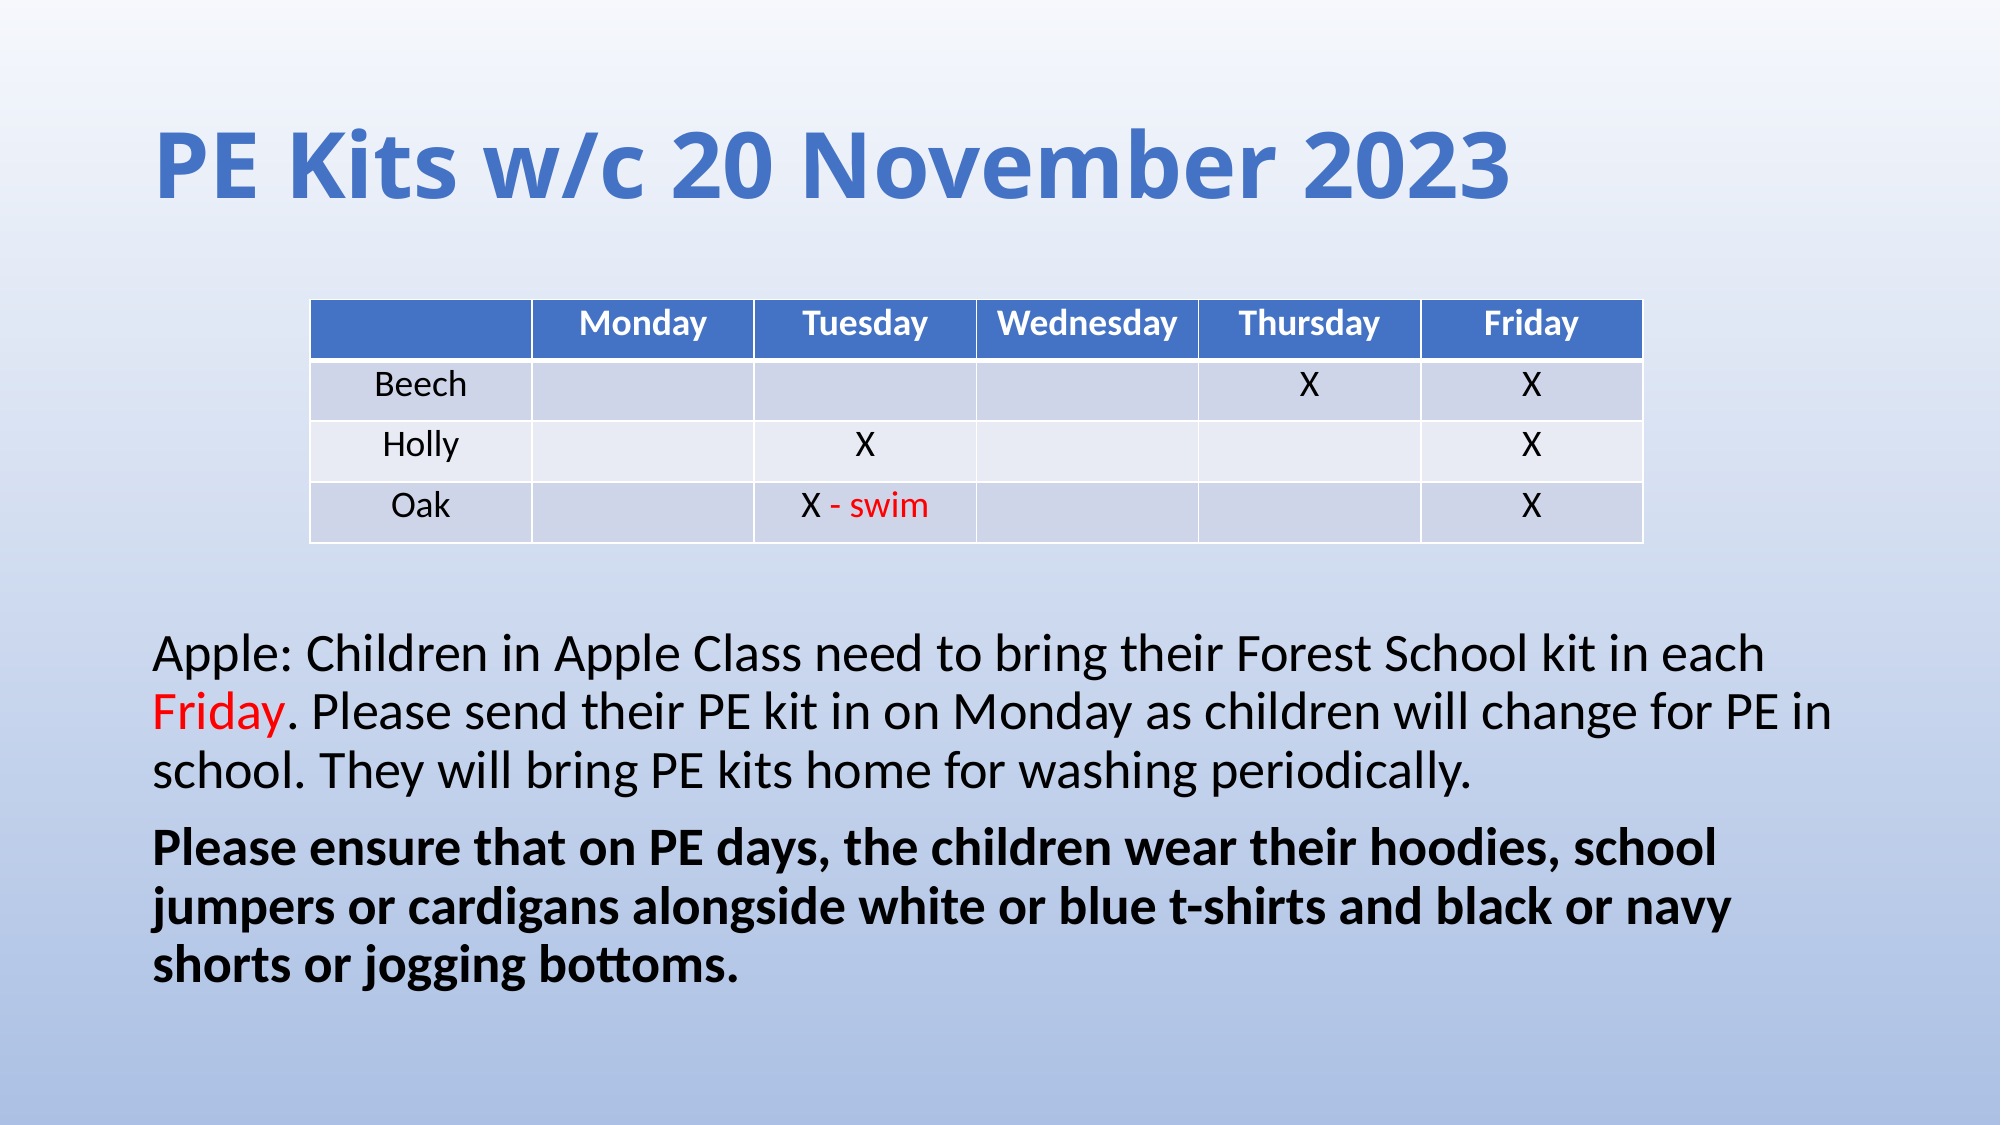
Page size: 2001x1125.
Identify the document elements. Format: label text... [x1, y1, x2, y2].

table_cell Beech [311, 363, 531, 420]
table_cell [977, 483, 1198, 542]
table_cell [755, 363, 976, 420]
table_cell X [1199, 363, 1420, 420]
table_header Tuesday [755, 300, 976, 358]
table_cell X [755, 422, 976, 481]
table_cell X [1422, 483, 1642, 542]
table_cell [977, 422, 1198, 481]
table_cell [977, 363, 1198, 420]
title PE Kits w/c 20 November 2023 [137, 59, 1863, 278]
table_header Wednesday [977, 300, 1198, 358]
table_header Friday [1422, 300, 1642, 358]
table_header [311, 300, 531, 358]
table_cell [533, 483, 753, 542]
table_cell [533, 363, 753, 420]
table_cell [533, 422, 753, 481]
list Apple: Children in Apple Class need to bring their Forest School kit in each Friday. Please send their PE kit in on Monday as children will change for PE in school. They will bring PE kits home for washing periodically. Please ensure that on PE days, the children wear their hoodies, school jumpers or cardigans alongside white or blue t-shirts and black or navy shorts or jogging bottoms. [137, 299, 1863, 1014]
table_header Thursday [1199, 300, 1420, 358]
table_cell Oak [311, 483, 531, 542]
table_cell Holly [311, 422, 531, 481]
table_header Monday [533, 300, 753, 358]
table_cell X - swim [755, 483, 976, 542]
table_cell X [1422, 422, 1642, 481]
table_cell [1199, 422, 1420, 481]
table_cell X [1422, 363, 1642, 420]
table_cell [1199, 483, 1420, 542]
